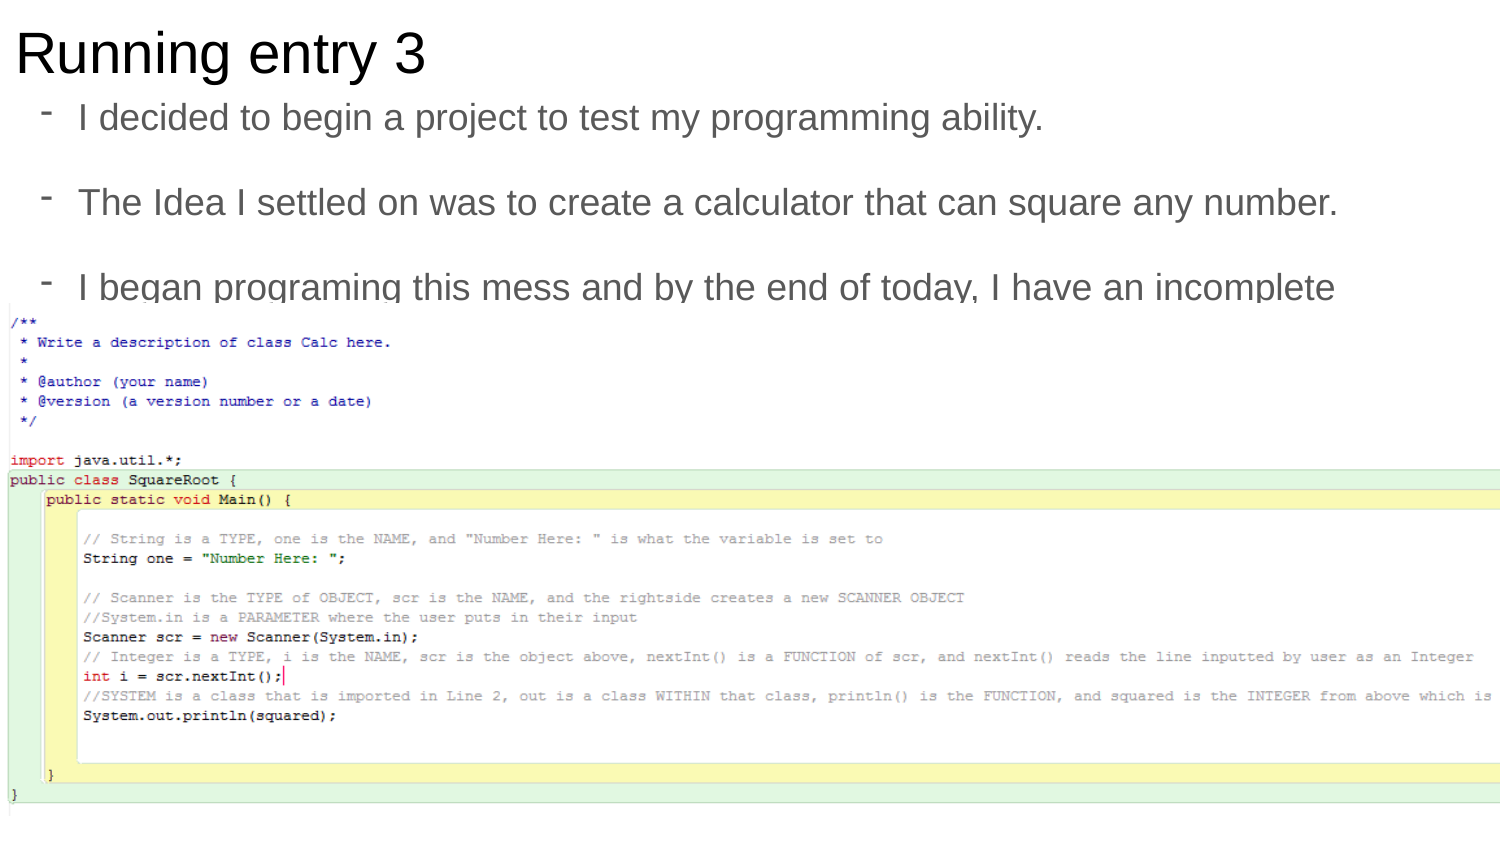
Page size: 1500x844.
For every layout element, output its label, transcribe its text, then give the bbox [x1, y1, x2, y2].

title Running entry 3 [0, 0, 1398, 94]
list I decided to begin a project to test my programming ability. The Idea I settled on was to create a calculator that can square any number. I began programing this mess and by the end of today, I have an incomplete project that looking like this [0, 71, 1386, 301]
picture [0, 303, 1500, 817]
